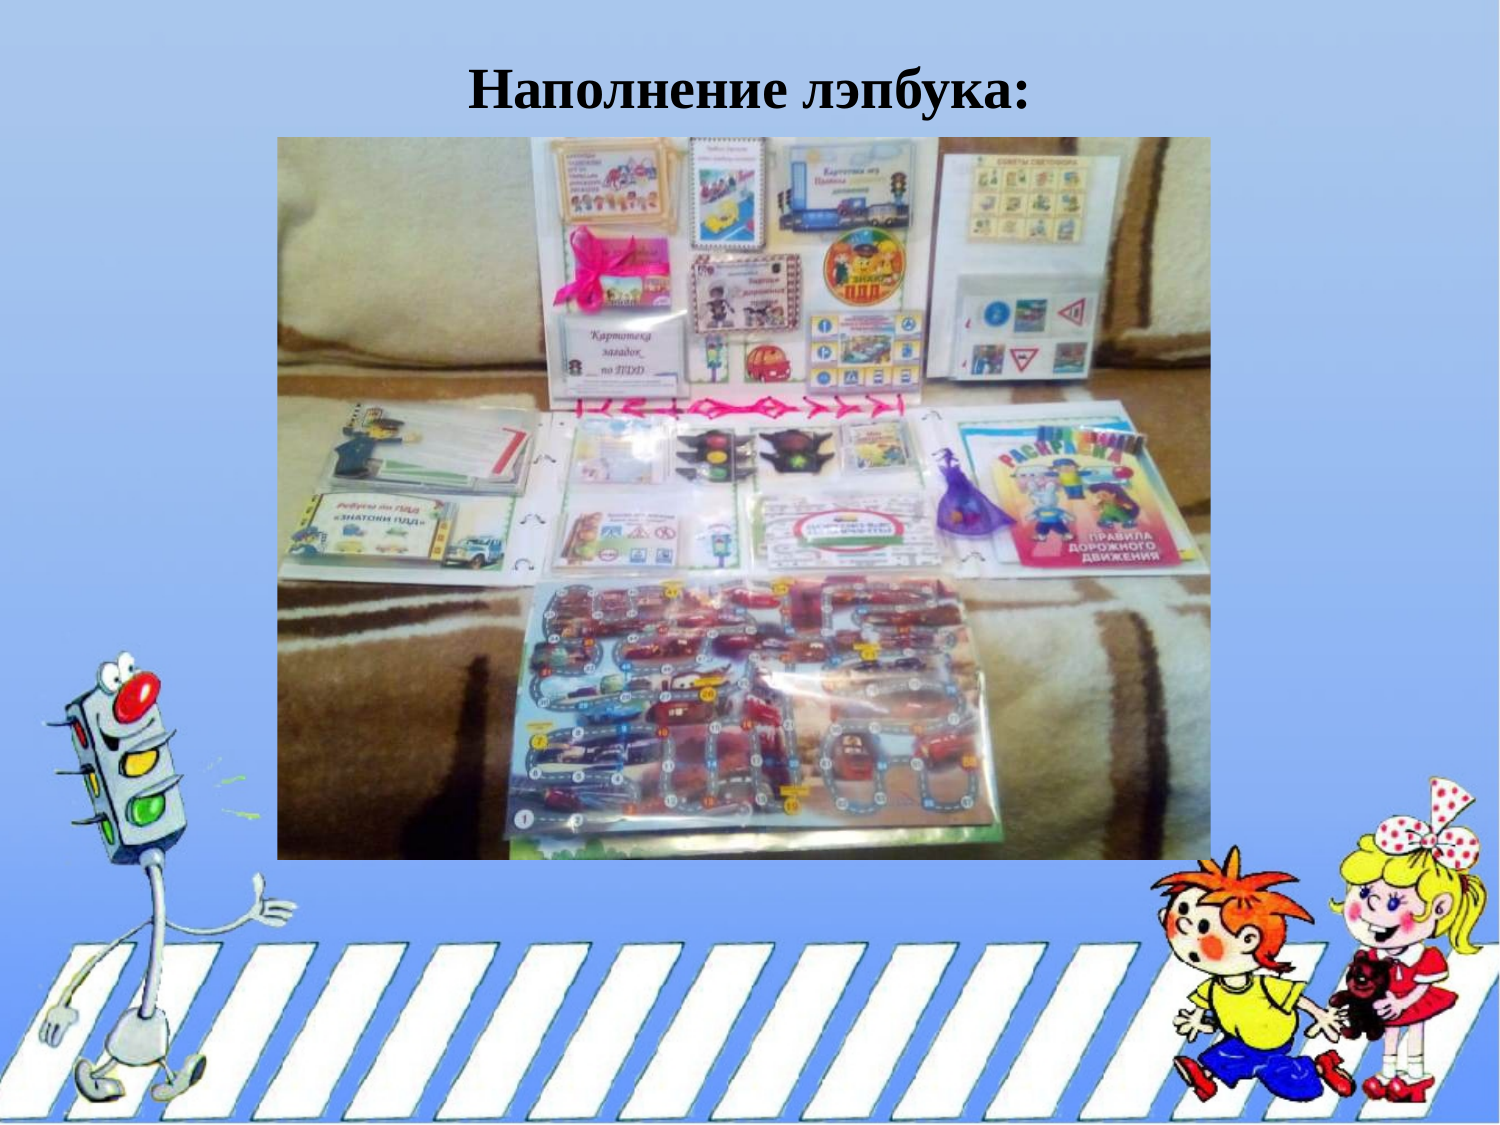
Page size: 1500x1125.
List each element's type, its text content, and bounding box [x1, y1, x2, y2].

picture [0, 0, 1500, 1125]
title Наполнение лэпбука: [75, 45, 1425, 126]
